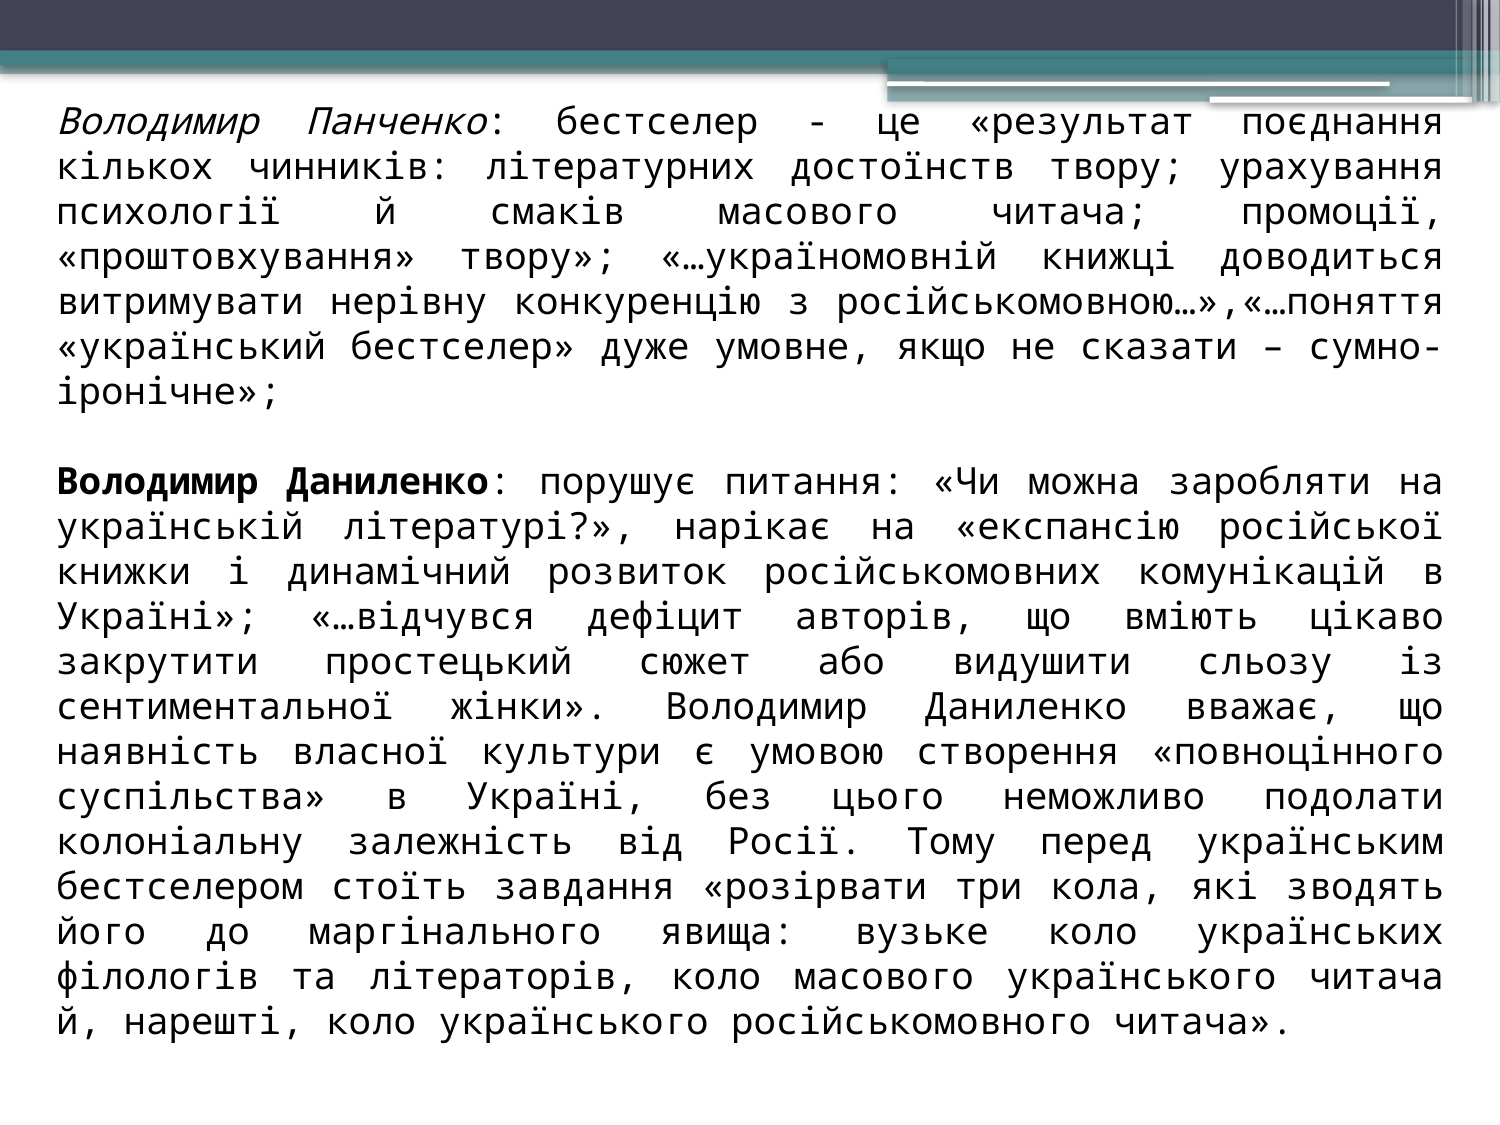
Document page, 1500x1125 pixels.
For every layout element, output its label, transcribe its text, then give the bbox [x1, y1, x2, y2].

text_box Володимир Панченко: бестселер - це «результат поєднання кількох чинників: літературних достоїнств твору; урахування психології й смаків масового читача; промоції, «проштовхування» твору»; «…україномовній книжці доводиться витримувати нерівну конкуренцію з російськомовною…»,«…поняття «український бестселер» дуже умовне, якщо не сказати – сумно-іронічне»; Володимир Даниленко: порушує питання: «Чи можна заробляти на українській літературі?», нарікає на «експансію російської книжки і динамічний розвиток російськомовних комунікацій в Україні»; «…відчувся дефіцит авторів, що вміють цікаво закрутити простецький сюжет або видушити сльозу із сентиментальної жінки». Володимир Даниленко вважає, що наявність власної культури є умовою створення «повноцінного суспільства» в Україні, без цього неможливо подолати колоніальну залежність від Росії. Тому перед українським бестселером стоїть завдання «розірвати три кола, які зводять його до маргінального явища: вузьке коло українських філологів та літераторів, коло масового українського читача й, нарешті, коло українського російськомовного читача». [41, 89, 1459, 1095]
